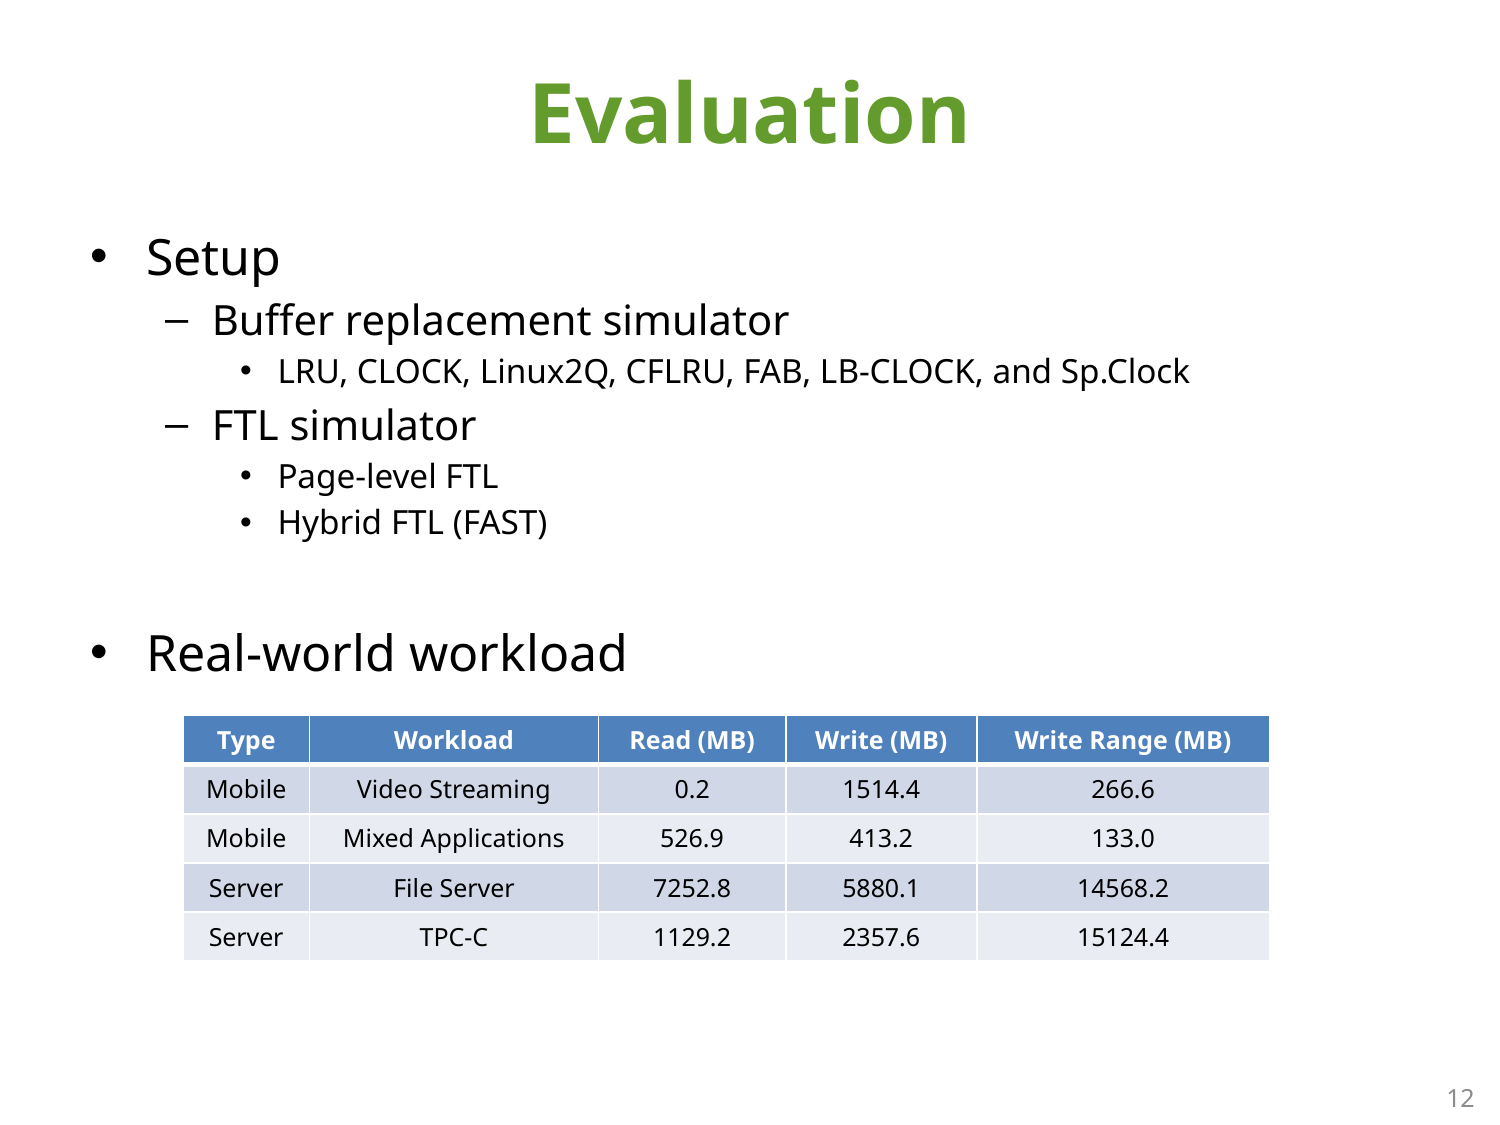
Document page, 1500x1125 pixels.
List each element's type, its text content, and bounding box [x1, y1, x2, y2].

table_cell TPC-C [310, 913, 598, 960]
table_header Type [184, 716, 309, 762]
table_cell Video Streaming [310, 767, 598, 813]
table_header Write Range (MB) [978, 716, 1269, 762]
title Evaluation [76, 16, 1424, 205]
table_cell Mobile [184, 815, 309, 862]
table_cell 0.2 [599, 767, 785, 813]
table_cell 2357.6 [787, 913, 976, 960]
table_cell 1514.4 [787, 767, 976, 813]
table_header Read (MB) [599, 716, 785, 762]
table_cell 413.2 [787, 815, 976, 862]
slide_number 12 [1139, 1069, 1490, 1125]
table_cell 14568.2 [978, 864, 1269, 911]
table_cell Server [184, 864, 309, 911]
table_header Workload [310, 716, 598, 762]
table_cell 5880.1 [787, 864, 976, 911]
table_cell 526.9 [599, 815, 785, 862]
table_cell Server [184, 913, 309, 960]
table_header Write (MB) [787, 716, 976, 762]
table_cell 7252.8 [599, 864, 785, 911]
table_cell Mixed Applications [310, 815, 598, 862]
table_cell 1129.2 [599, 913, 785, 960]
table_cell File Server [310, 864, 598, 911]
table_cell 133.0 [978, 815, 1269, 862]
table_cell 266.6 [978, 767, 1269, 813]
table_cell Mobile [184, 767, 309, 813]
table_cell 15124.4 [978, 913, 1269, 960]
list Setup Buffer replacement simulator LRU, CLOCK, Linux2Q, CFLRU, FAB, LB-CLOCK, and Sp.Clock FTL simulator Page-level FTL Hybrid FTL (FAST) Real-world workload [75, 217, 1425, 1057]
